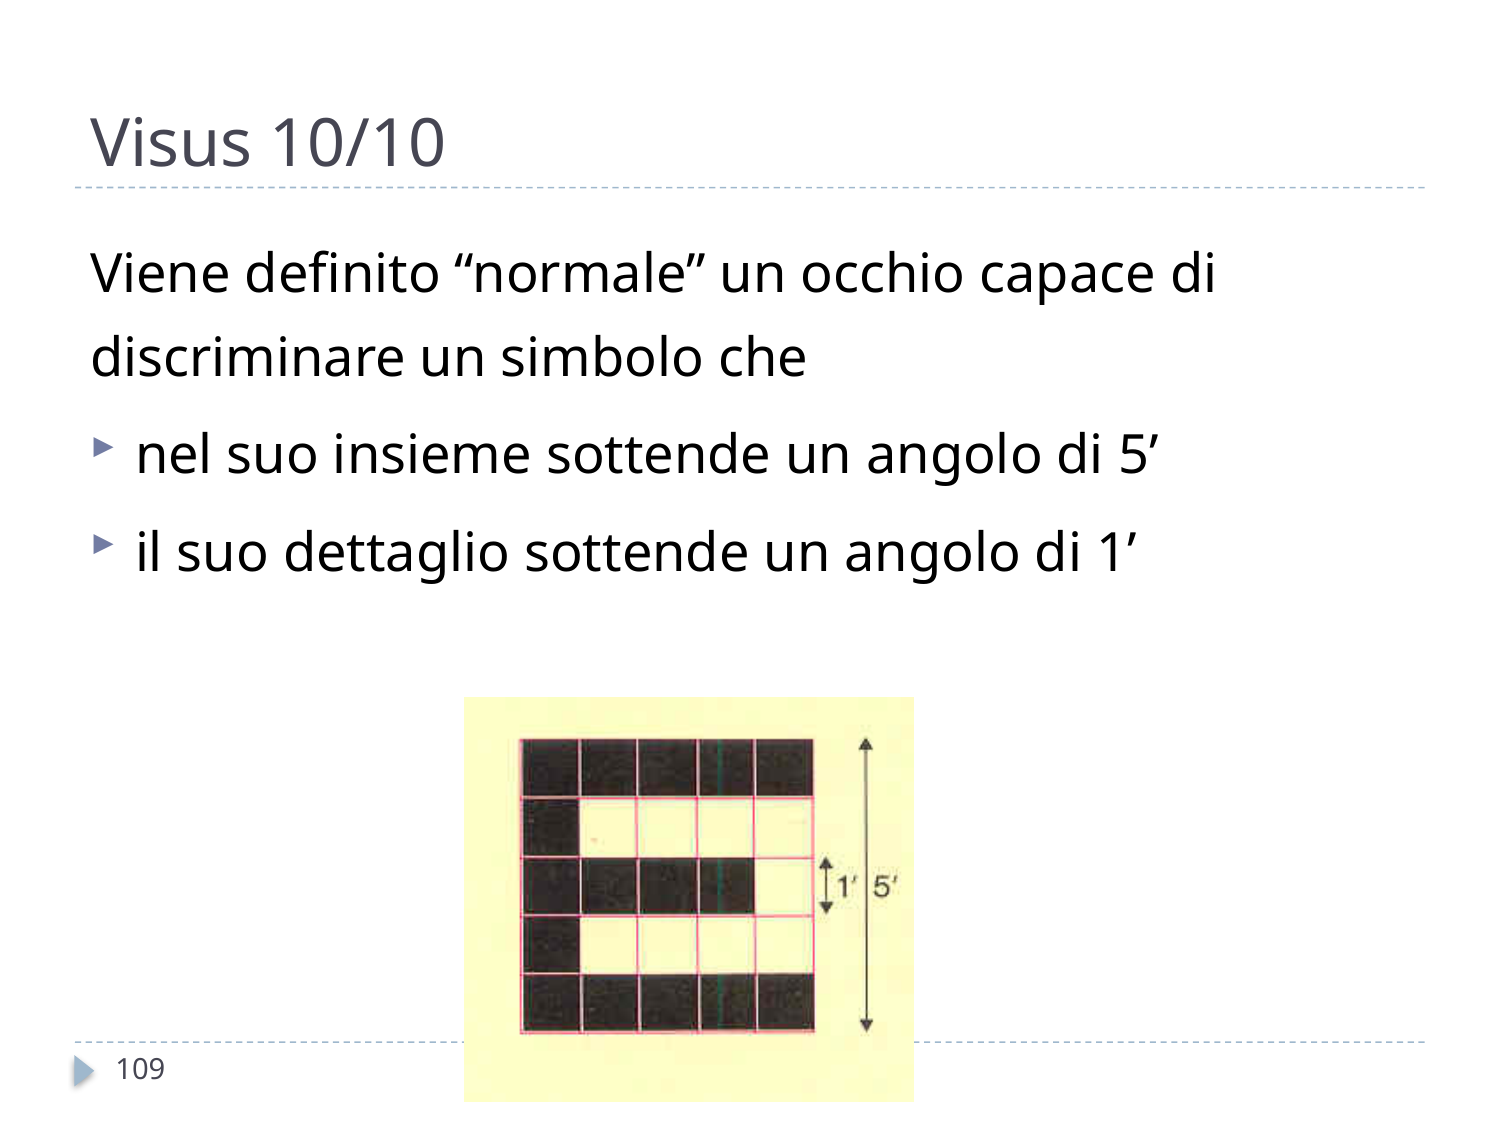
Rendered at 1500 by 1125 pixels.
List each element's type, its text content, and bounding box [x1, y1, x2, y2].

picture [463, 697, 915, 1102]
title Visus 10/10 [75, 24, 1425, 188]
slide_number 109 [100, 1042, 426, 1103]
list Viene definito “normale” un occhio capace di discriminare un simbolo che nel suo insieme sottende un angolo di 5’ il suo dettaglio sottende un angolo di 1’ [75, 210, 1425, 954]
